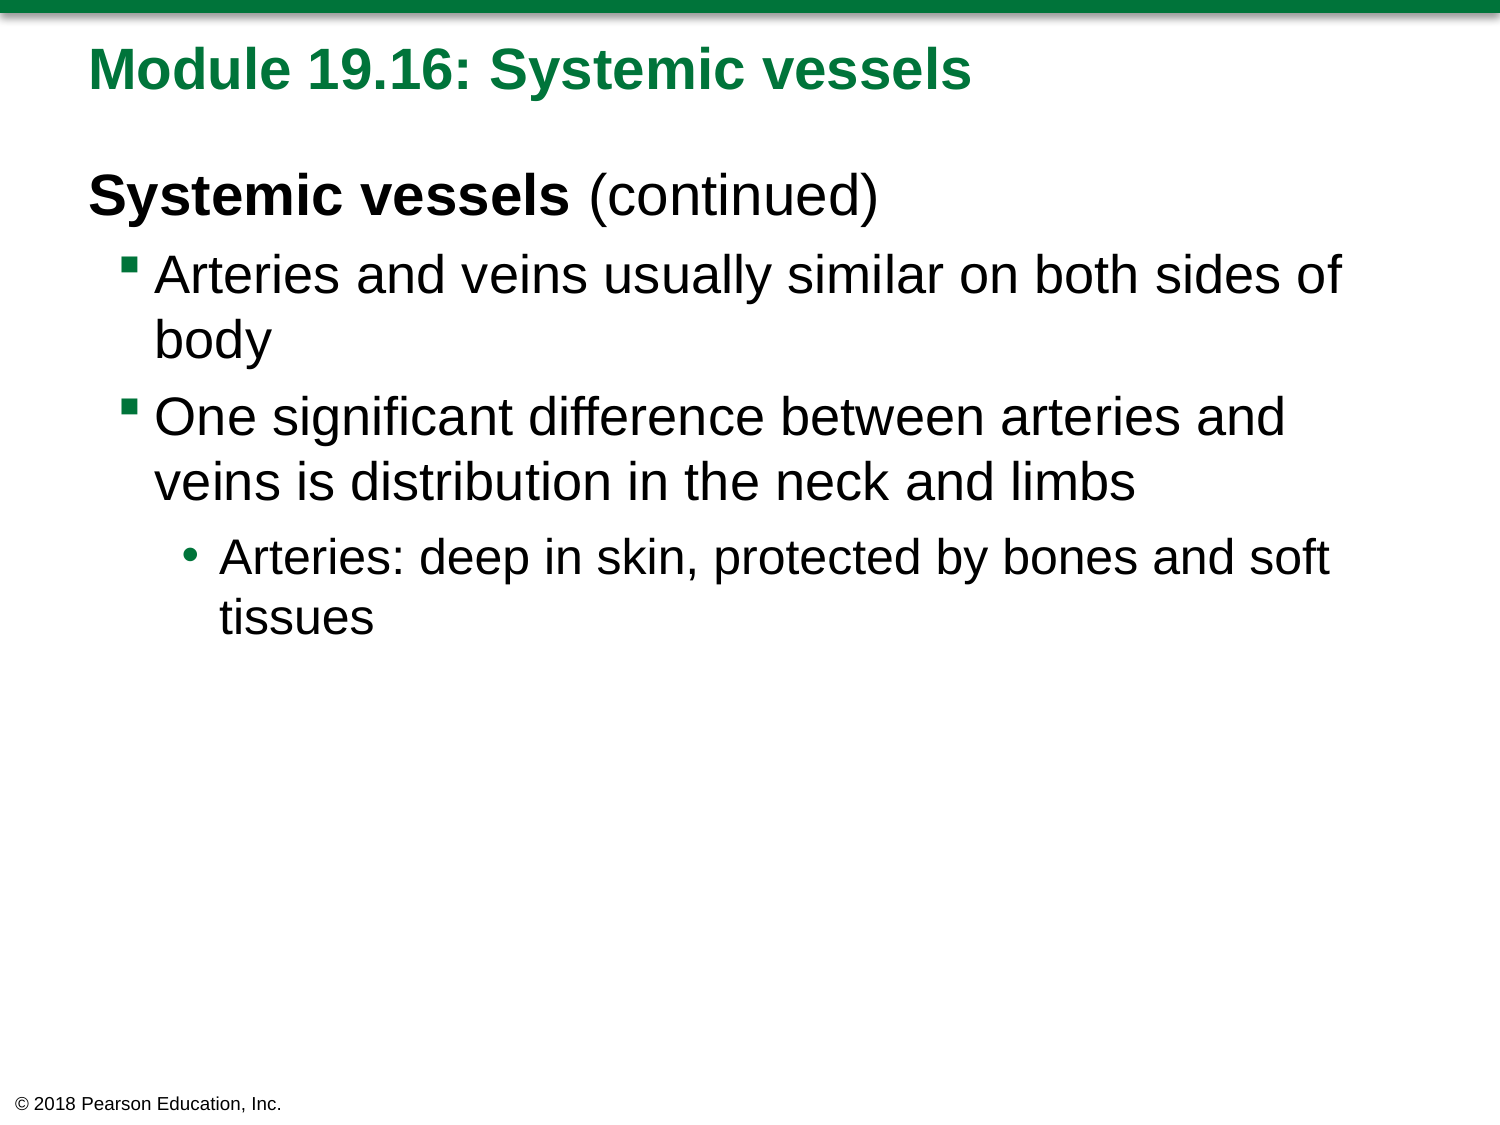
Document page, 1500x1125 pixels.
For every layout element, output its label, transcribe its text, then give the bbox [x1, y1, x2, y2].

list Systemic vessels (continued) Arteries and veins usually similar on both sides of body One significant difference between arteries and veins is distribution in the neck and limbs Arteries: deep in skin, protected by bones and soft tissues [73, 149, 1433, 1026]
title Module 19.16: Systemic vessels [73, 31, 1433, 124]
footer © 2018 Pearson Education, Inc. [0, 1081, 507, 1125]
